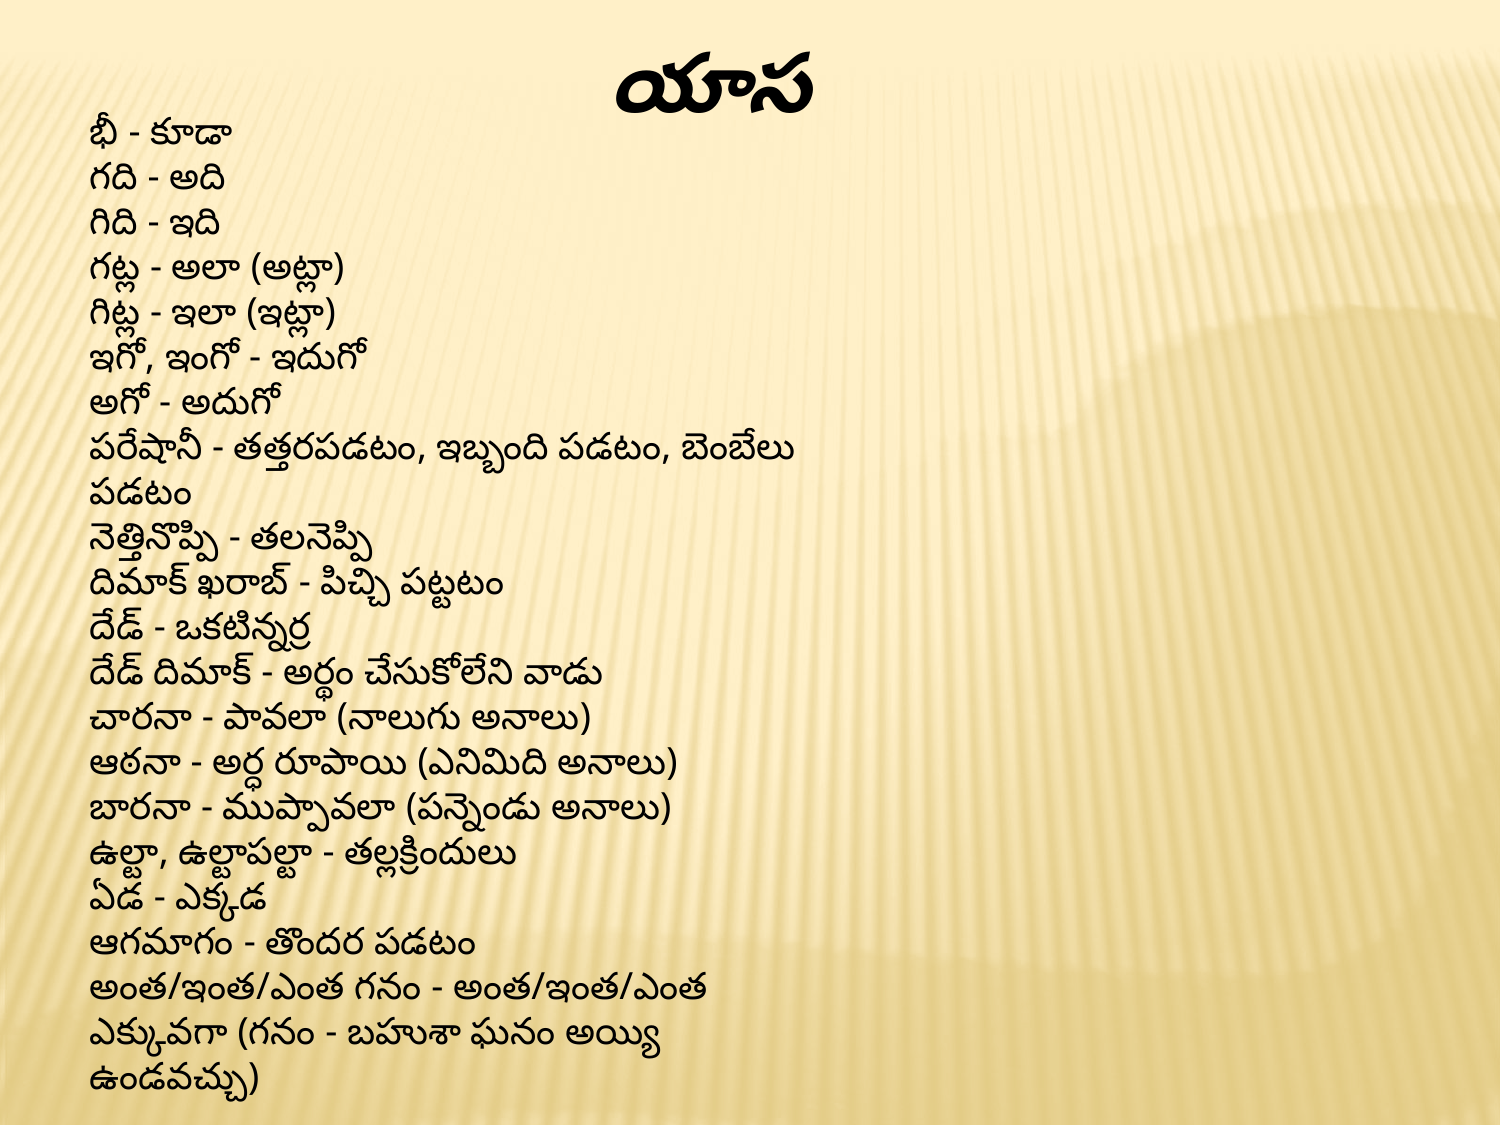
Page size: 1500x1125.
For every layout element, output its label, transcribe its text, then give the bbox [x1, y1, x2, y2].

text_box యాస [594, 21, 826, 137]
text_box భీ - కూడా గది - అది గిది - ఇది గట్ల - అలా (అట్లా) గిట్ల - ఇలా (ఇట్లా) ఇగో, ఇంగో - ఇదుగో అగో - అదుగో పరేషానీ - తత్తరపడటం, ఇబ్బంది పడటం, బెంబేలు పడటం నెత్తినొప్పి - తలనెప్పి దిమాక్ ఖరాబ్ - పిచ్చి పట్టటం దేడ్ - ఒకటిన్నర్ర దేడ్ దిమాక్ - అర్థం చేసుకోలేని వాడు చారనా - పావలా (నాలుగు అనాలు) ఆఠనా - అర్ధ రూపాయి (ఎనిమిది అనాలు) బారనా - ముప్పావలా (పన్నెండు అనాలు) ఉల్టా, ఉల్టాపల్టా - తల్లక్రిందులు ఏడ - ఎక్కడ ఆగమాగం - తొందర పడటం అంత/ఇంత/ఎంత గనం - అంత/ఇంత/ఎంత ఎక్కువగా (గనం - బహుశా ఘనం అయ్యి ఉండవచ్చు) [74, 99, 825, 1105]
